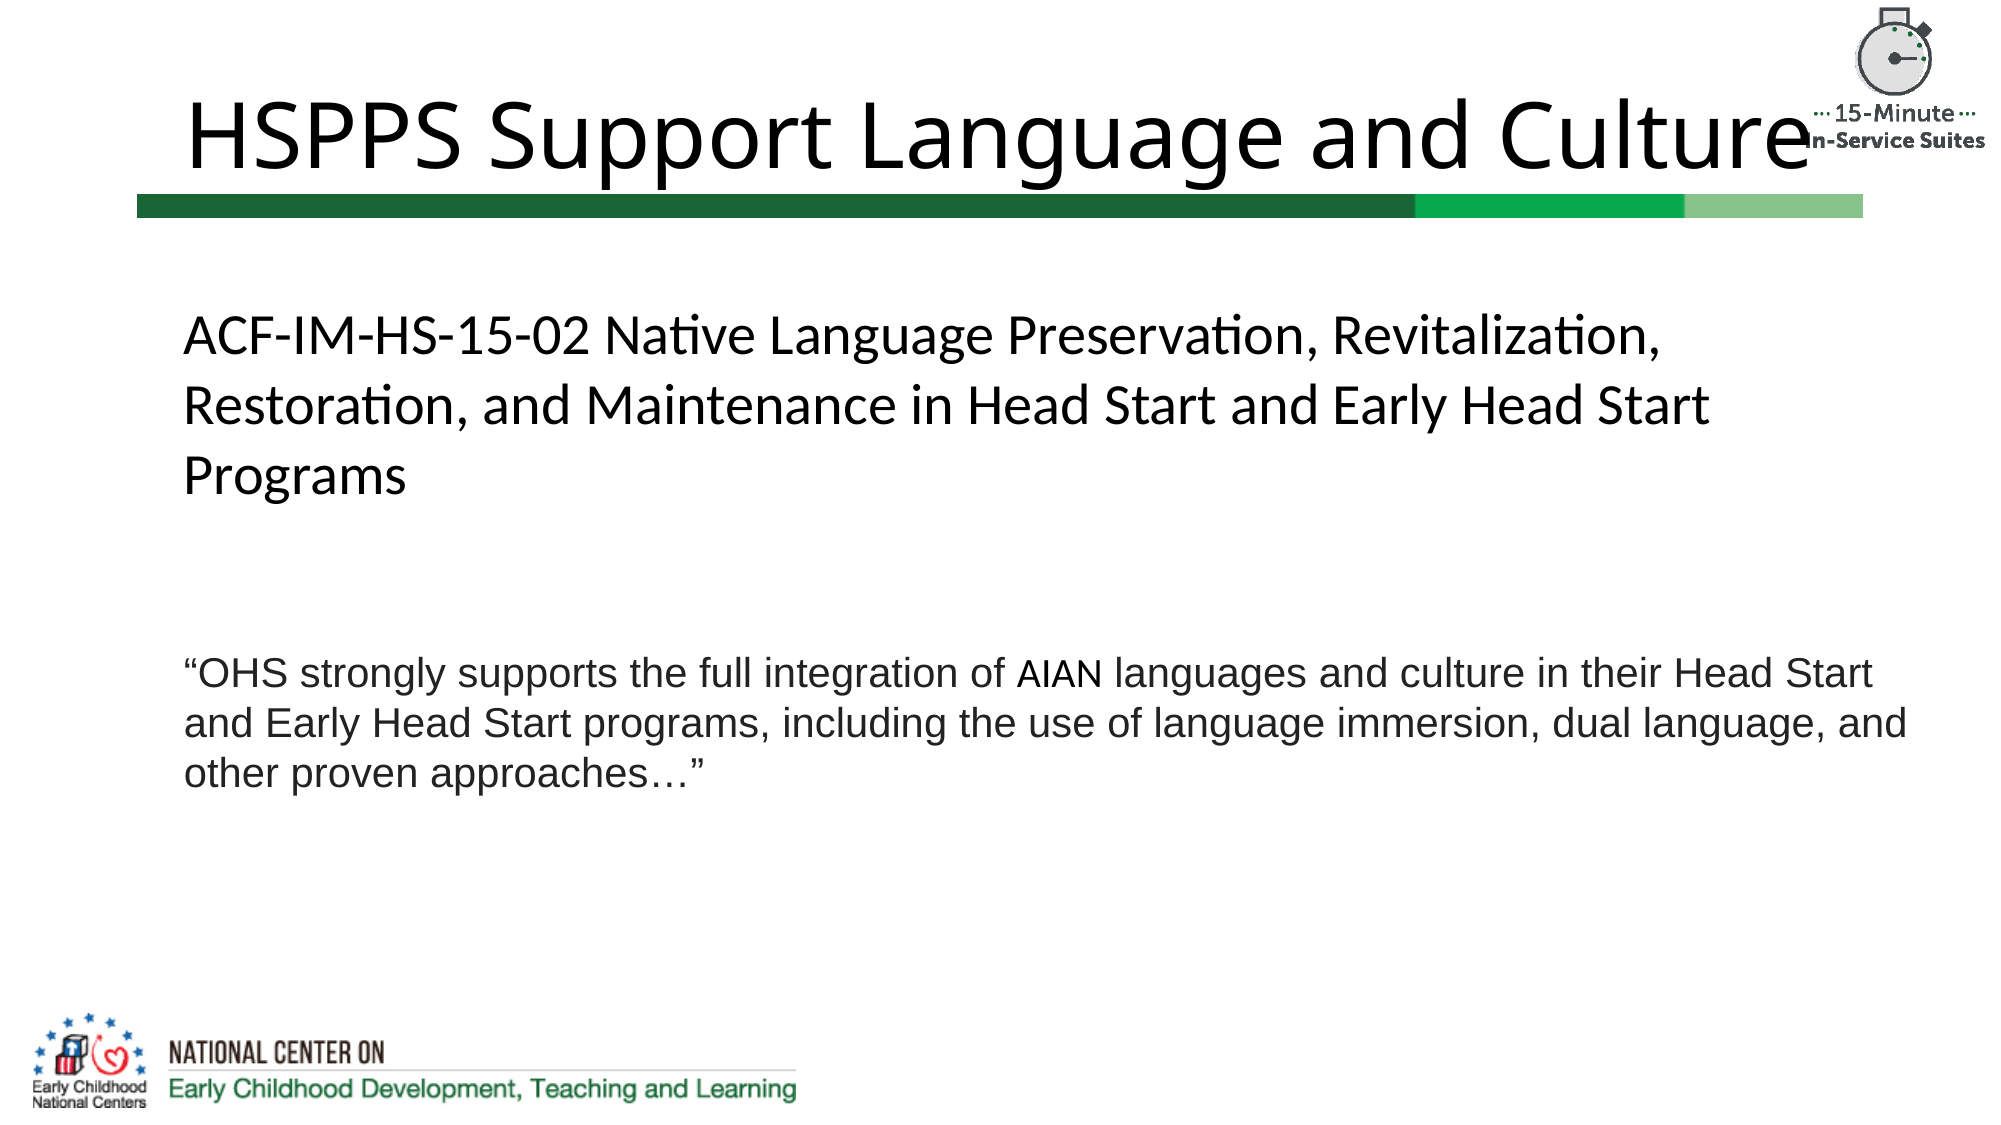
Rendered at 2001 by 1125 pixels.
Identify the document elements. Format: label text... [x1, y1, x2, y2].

picture [1790, 0, 1999, 161]
picture [33, 1013, 796, 1108]
list ACF-IM-HS-15-02 Native Language Preservation, Revitalization, Restoration, and Maintenance in Head Start and Early Head Start Programs “OHS strongly supports the full integration of AIAN languages and culture in their Head Start and Early Head Start programs, including the use of language immersion, dual language, and other proven approaches…” [183, 256, 1909, 908]
text_box HSPPS Support Language and Culture [137, 59, 1863, 218]
